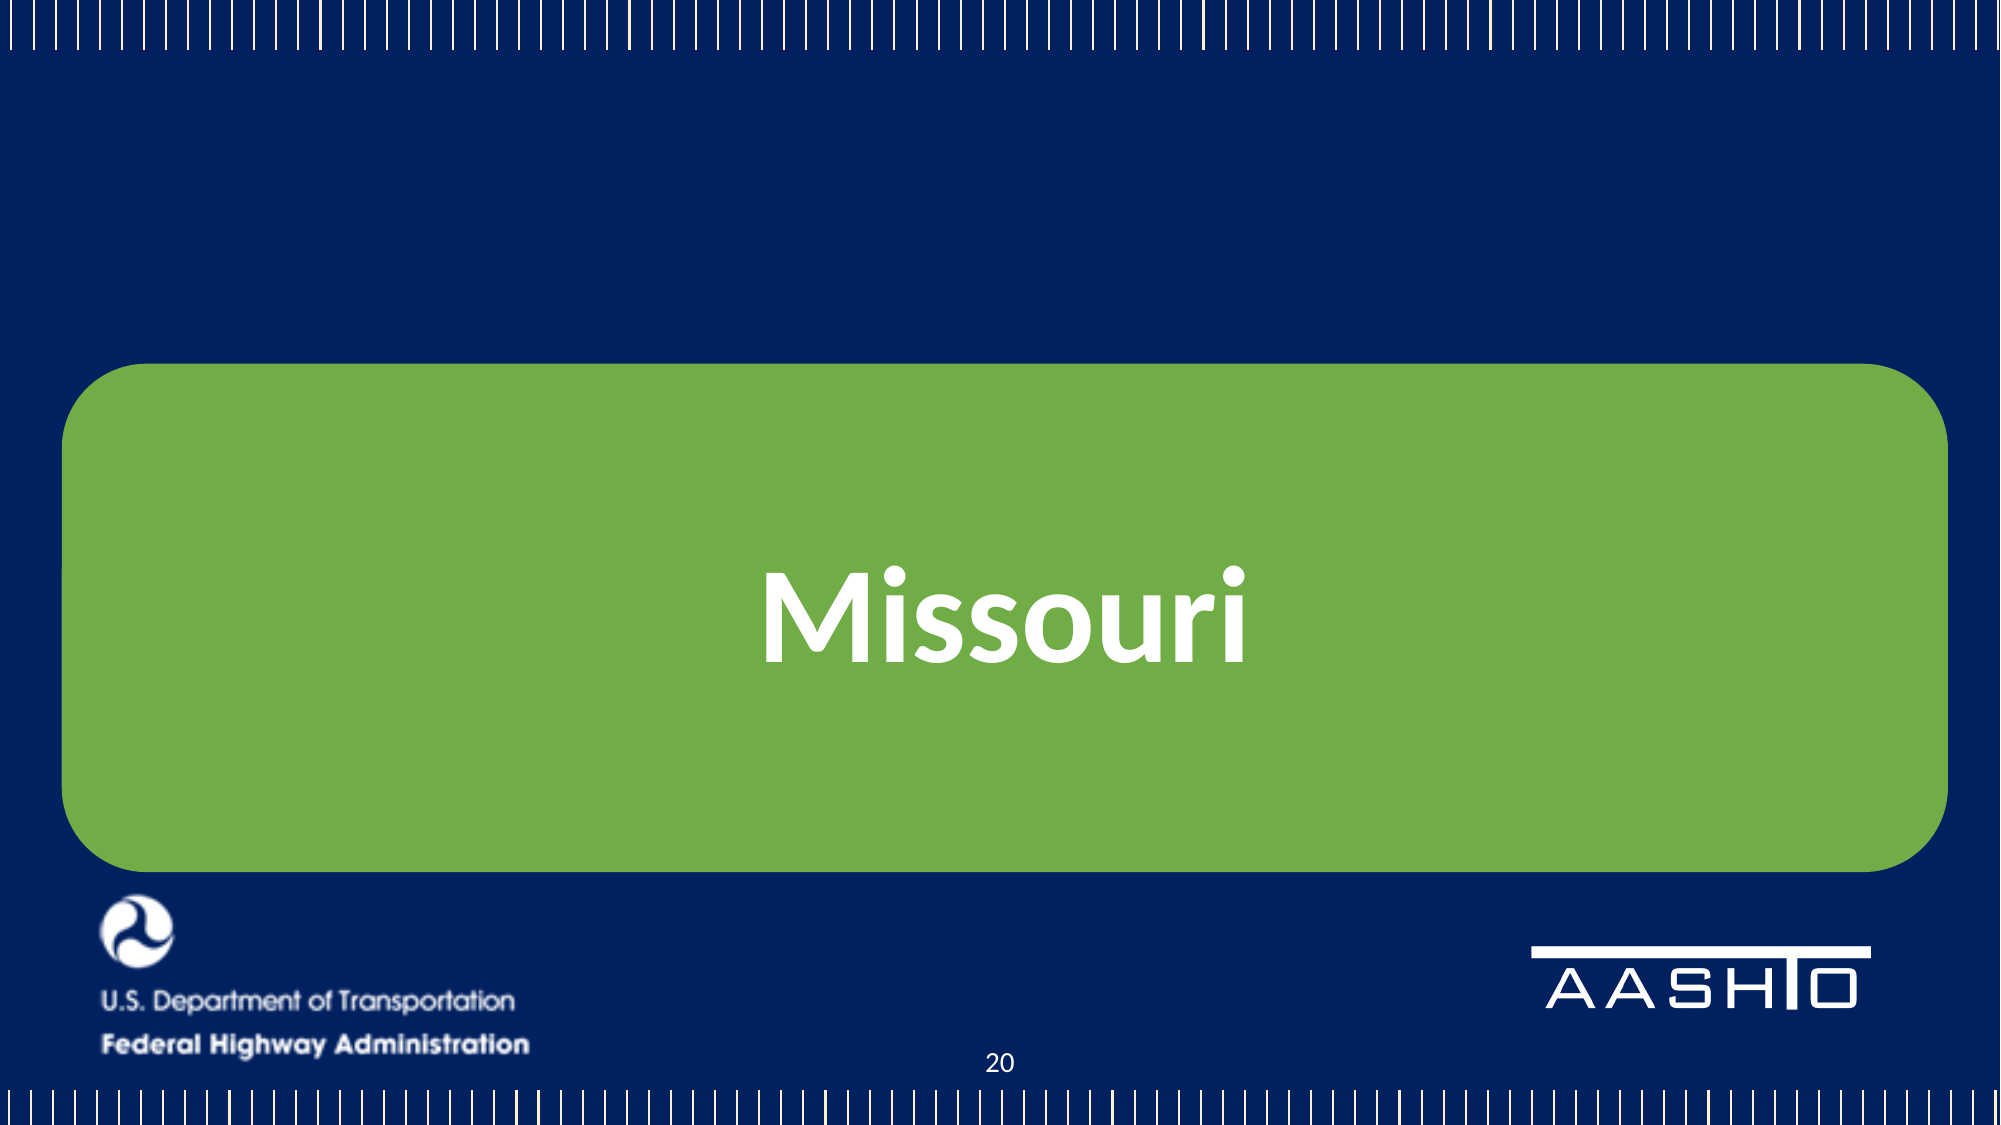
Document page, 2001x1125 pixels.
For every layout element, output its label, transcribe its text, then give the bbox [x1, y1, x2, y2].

picture [1531, 946, 1871, 1010]
picture [72, 887, 558, 1070]
slide_number 20 [774, 1030, 1225, 1091]
title Missouri [138, 380, 1872, 855]
